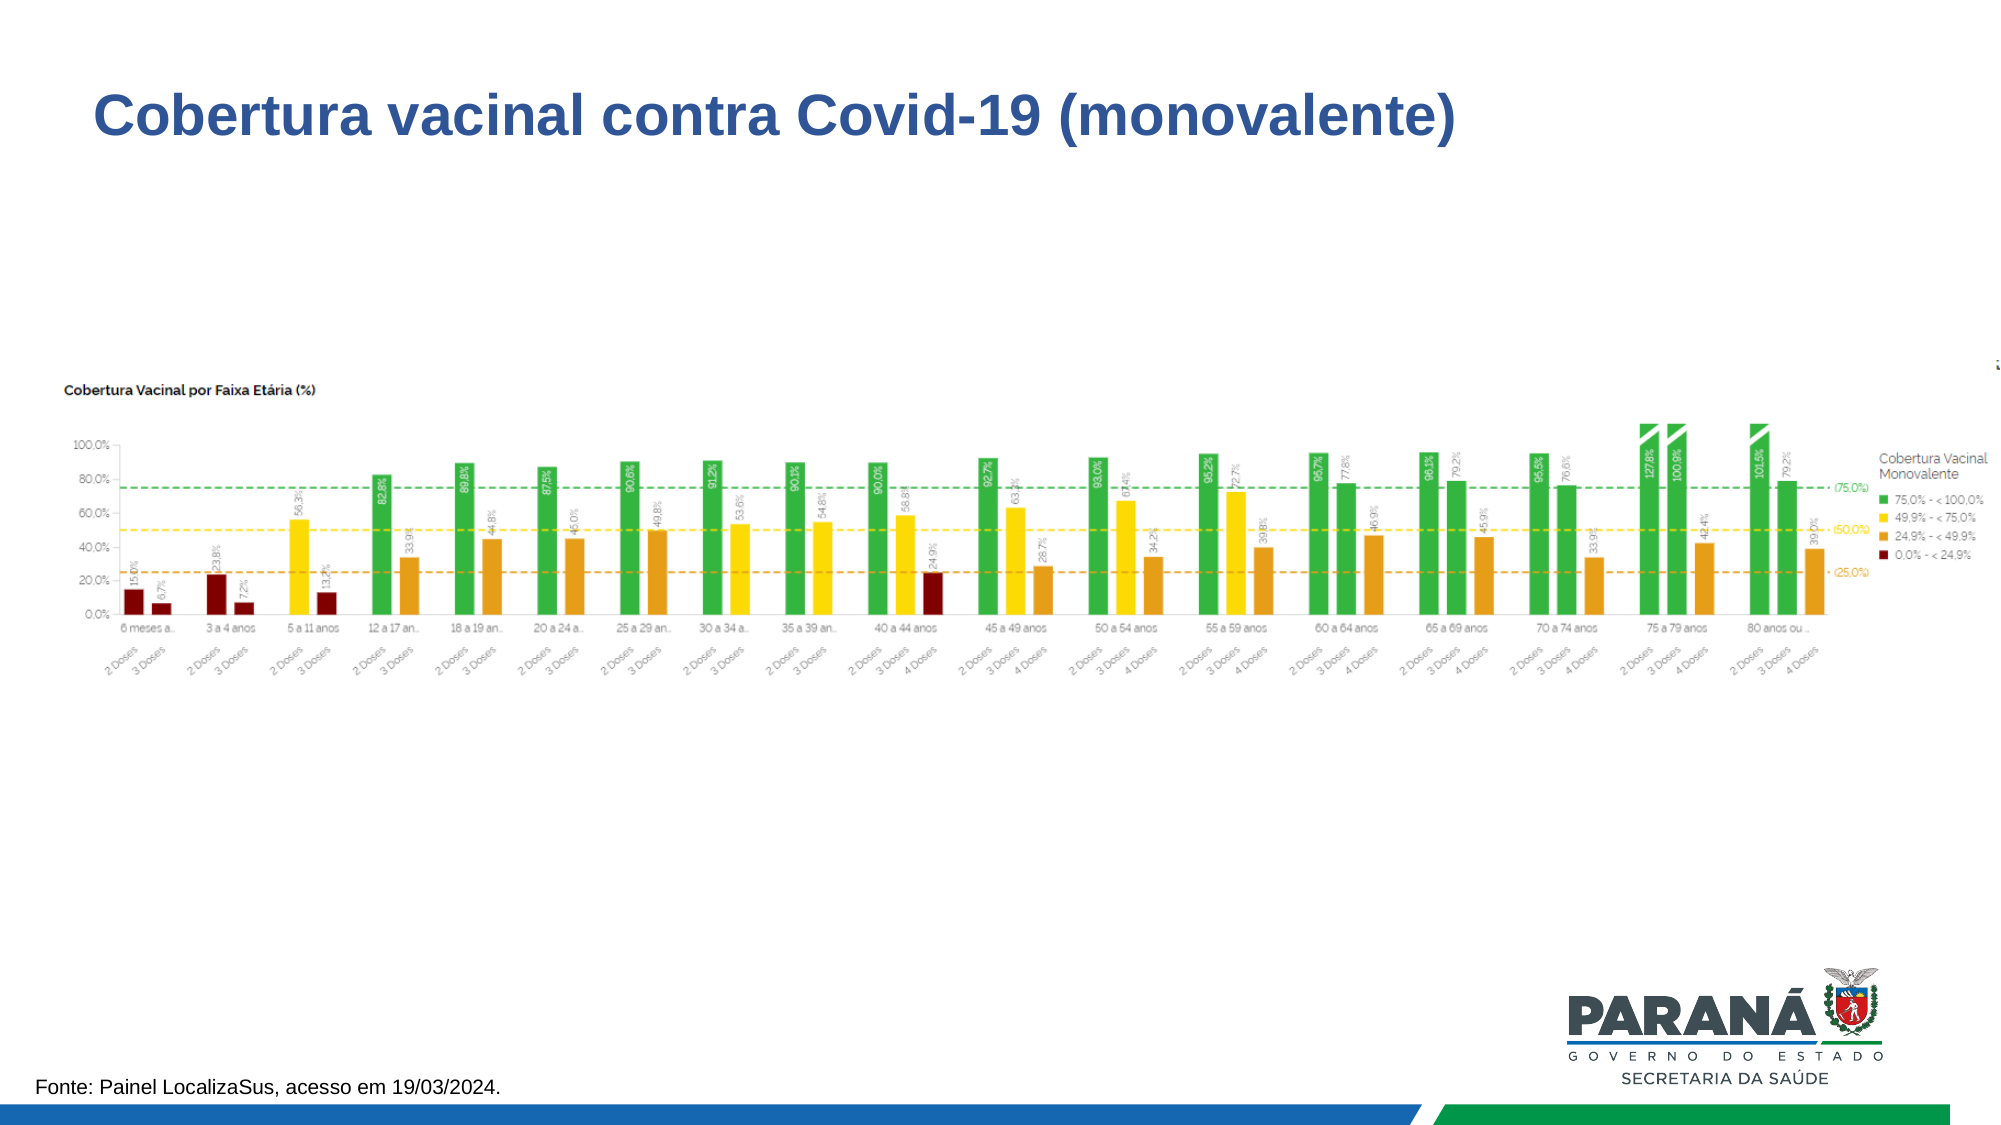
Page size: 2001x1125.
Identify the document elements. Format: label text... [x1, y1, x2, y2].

picture [1567, 968, 1883, 1089]
text_box Fonte: Painel LocalizaSus, acesso em 19/03/2024. [20, 1065, 659, 1107]
picture [49, 360, 2000, 690]
title Cobertura vacinal contra Covid-19 (monovalente) [78, 78, 1957, 202]
